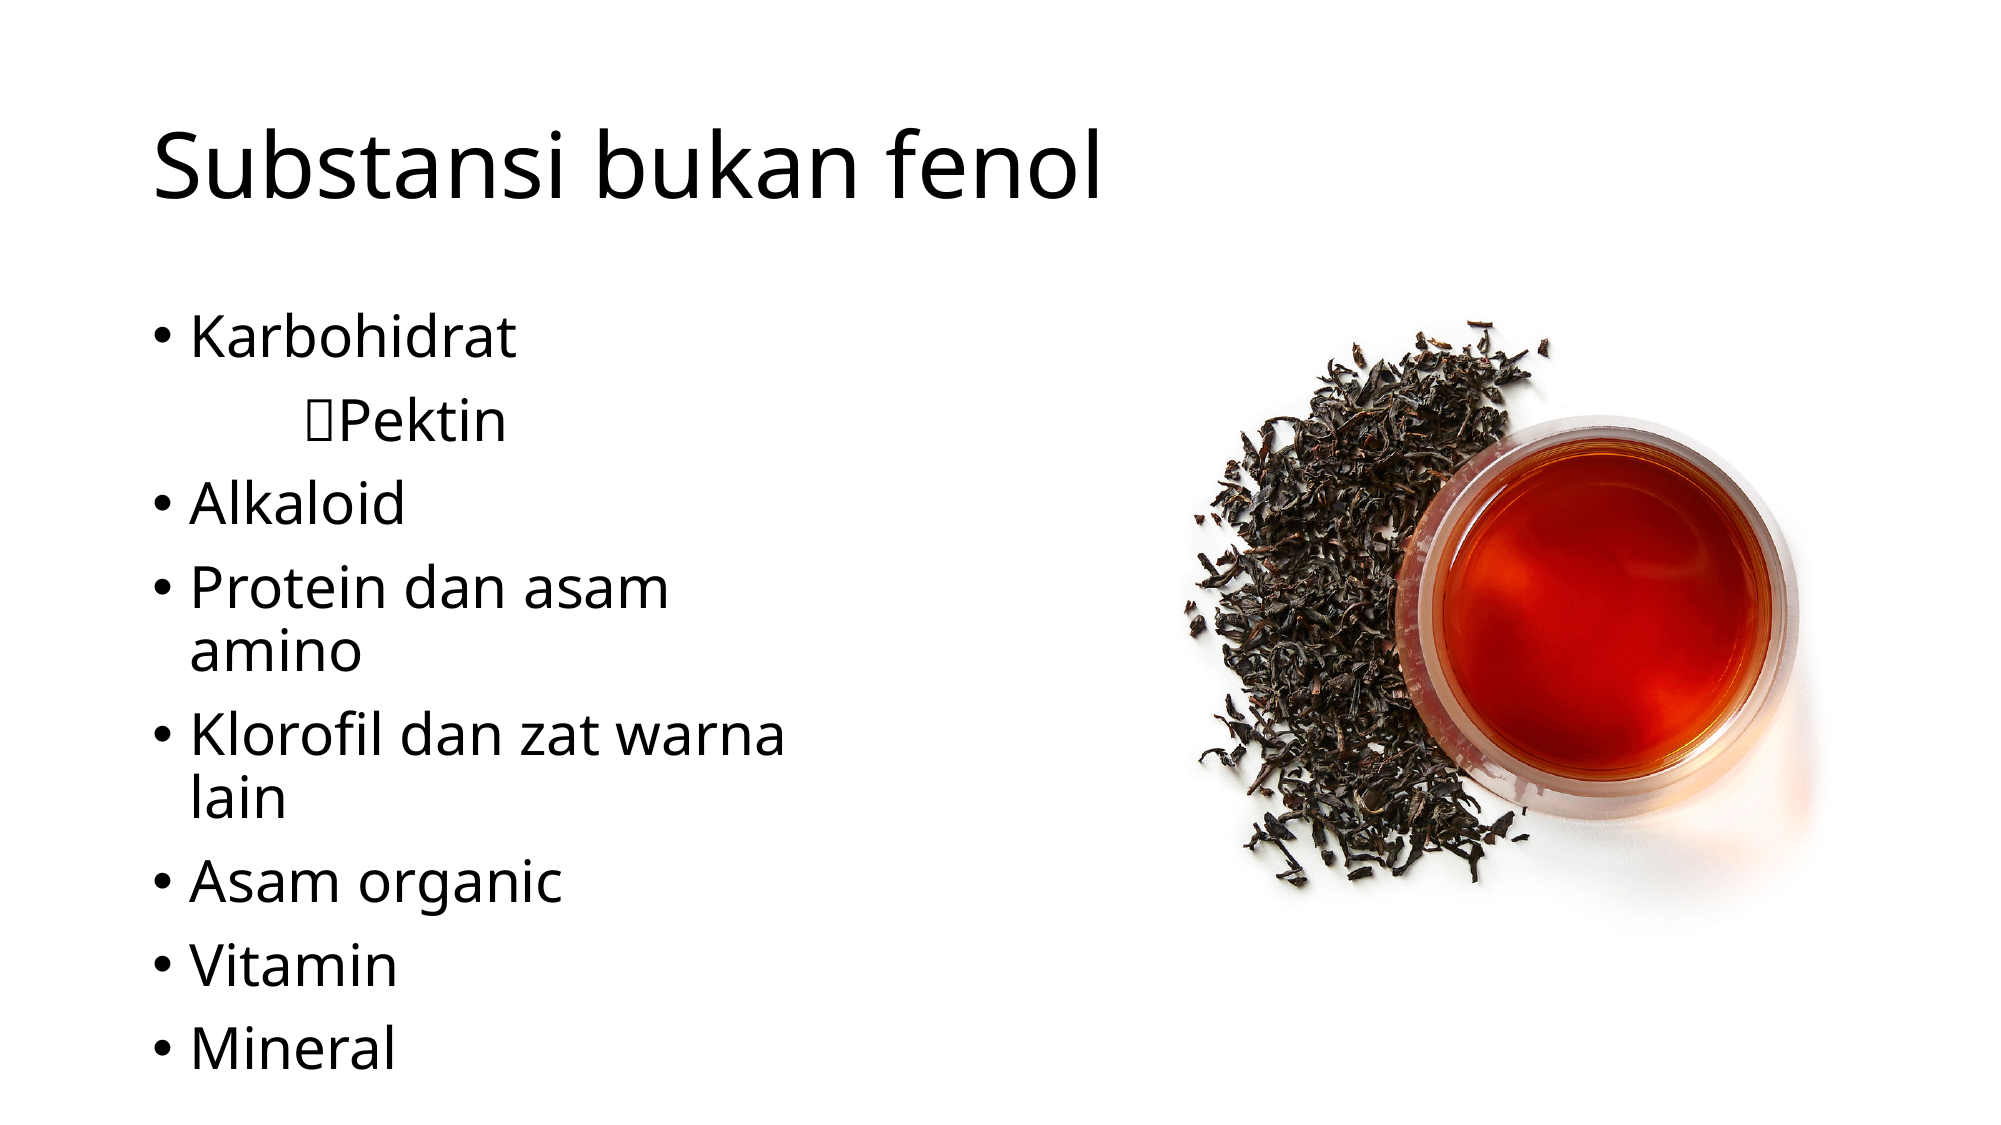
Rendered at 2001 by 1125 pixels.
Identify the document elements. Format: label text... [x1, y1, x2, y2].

picture [1134, 262, 1849, 977]
list Karbohidrat Pektin Alkaloid Protein dan asam amino Klorofil dan zat warna lain Asam organic Vitamin Mineral [137, 299, 866, 1014]
title Substansi bukan fenol [137, 59, 1863, 278]
